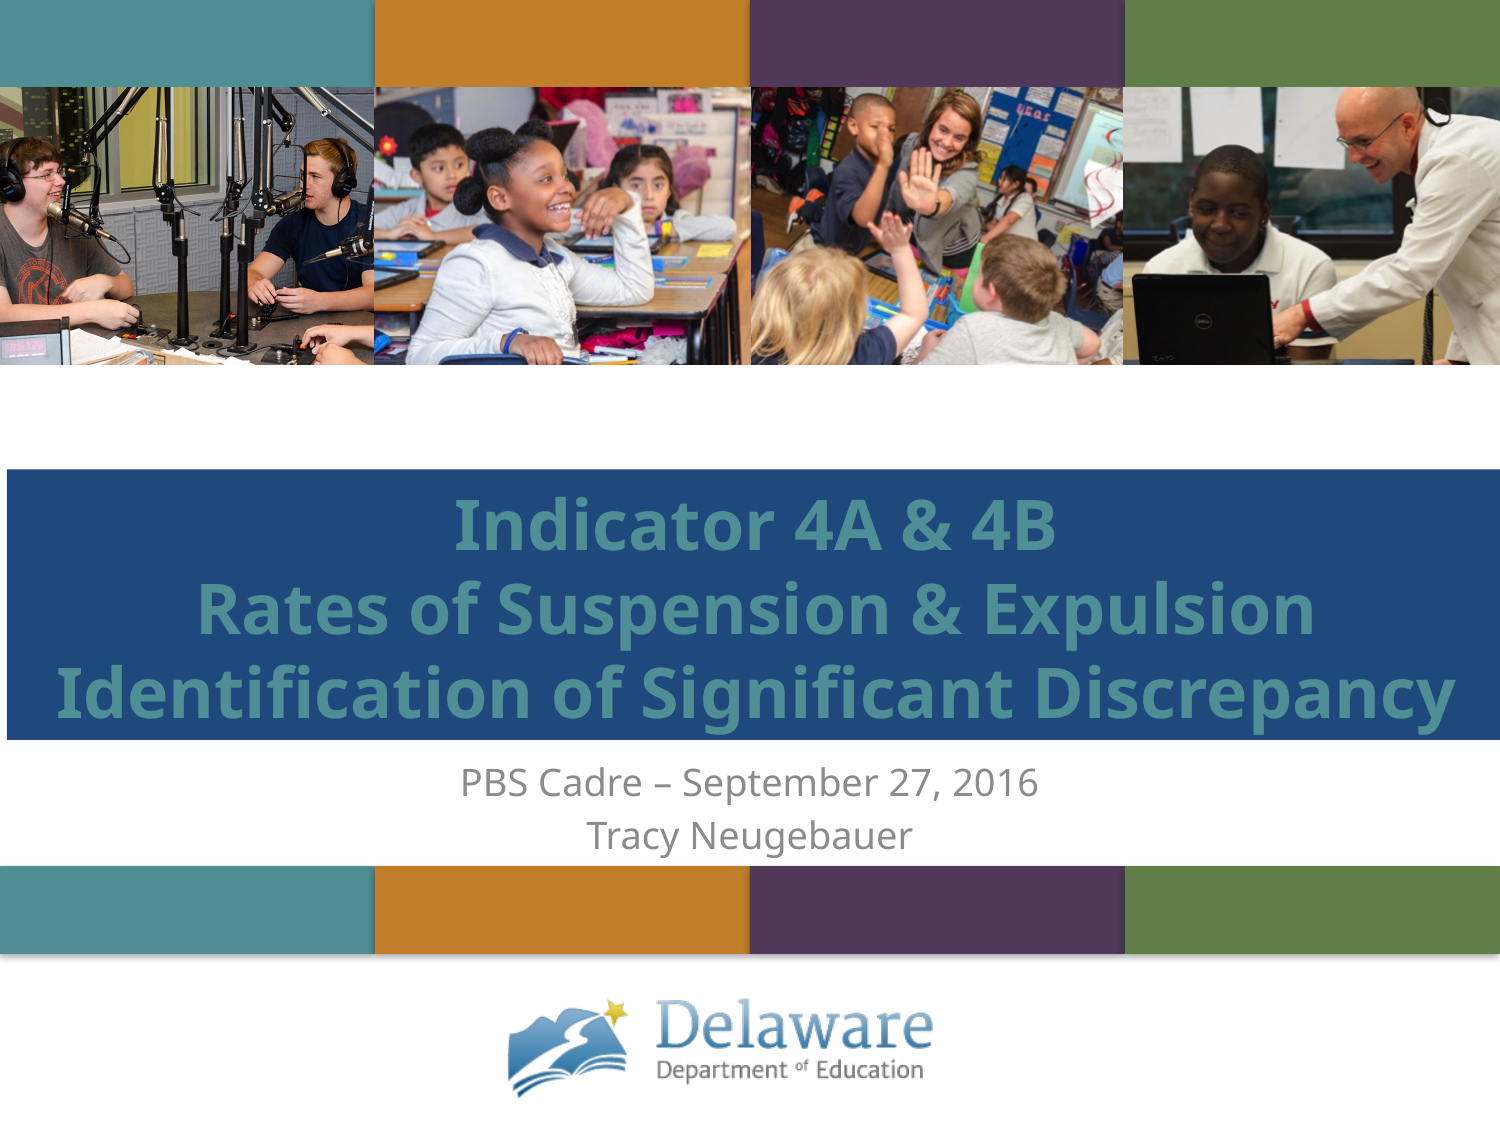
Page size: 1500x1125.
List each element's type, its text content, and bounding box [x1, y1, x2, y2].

title Indicator 4A & 4B Rates of Suspension & Expulsion Identification of Significant Discrepancy [6, 469, 1500, 634]
picture [0, 87, 1500, 365]
subtitle PBS Cadre – September 27, 2016 Tracy Neugebauer [0, 634, 1500, 867]
picture [504, 971, 933, 1115]
